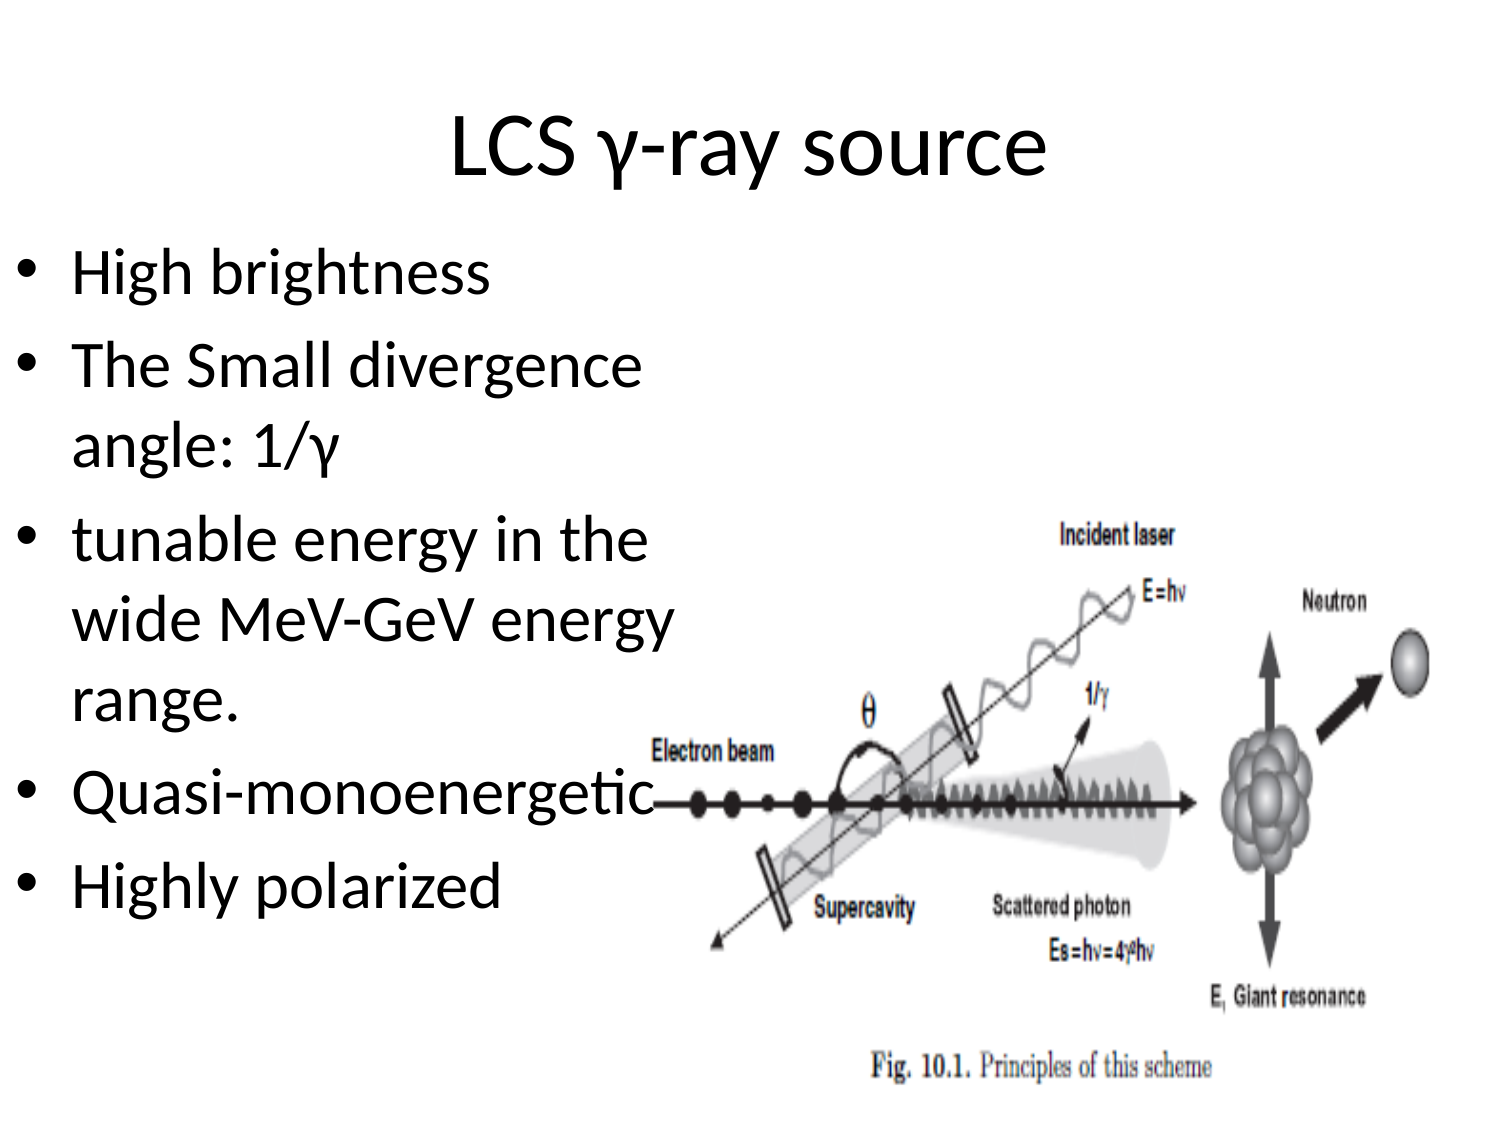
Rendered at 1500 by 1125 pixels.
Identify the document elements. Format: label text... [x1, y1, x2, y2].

picture [605, 463, 1500, 1125]
title LCS γ-ray source [75, 45, 1425, 233]
list High brightness The Small divergence angle: 1/γ tunable energy in the wide MeV-GeV energy range. Quasi-monoenergetic Highly polarized [0, 219, 715, 963]
